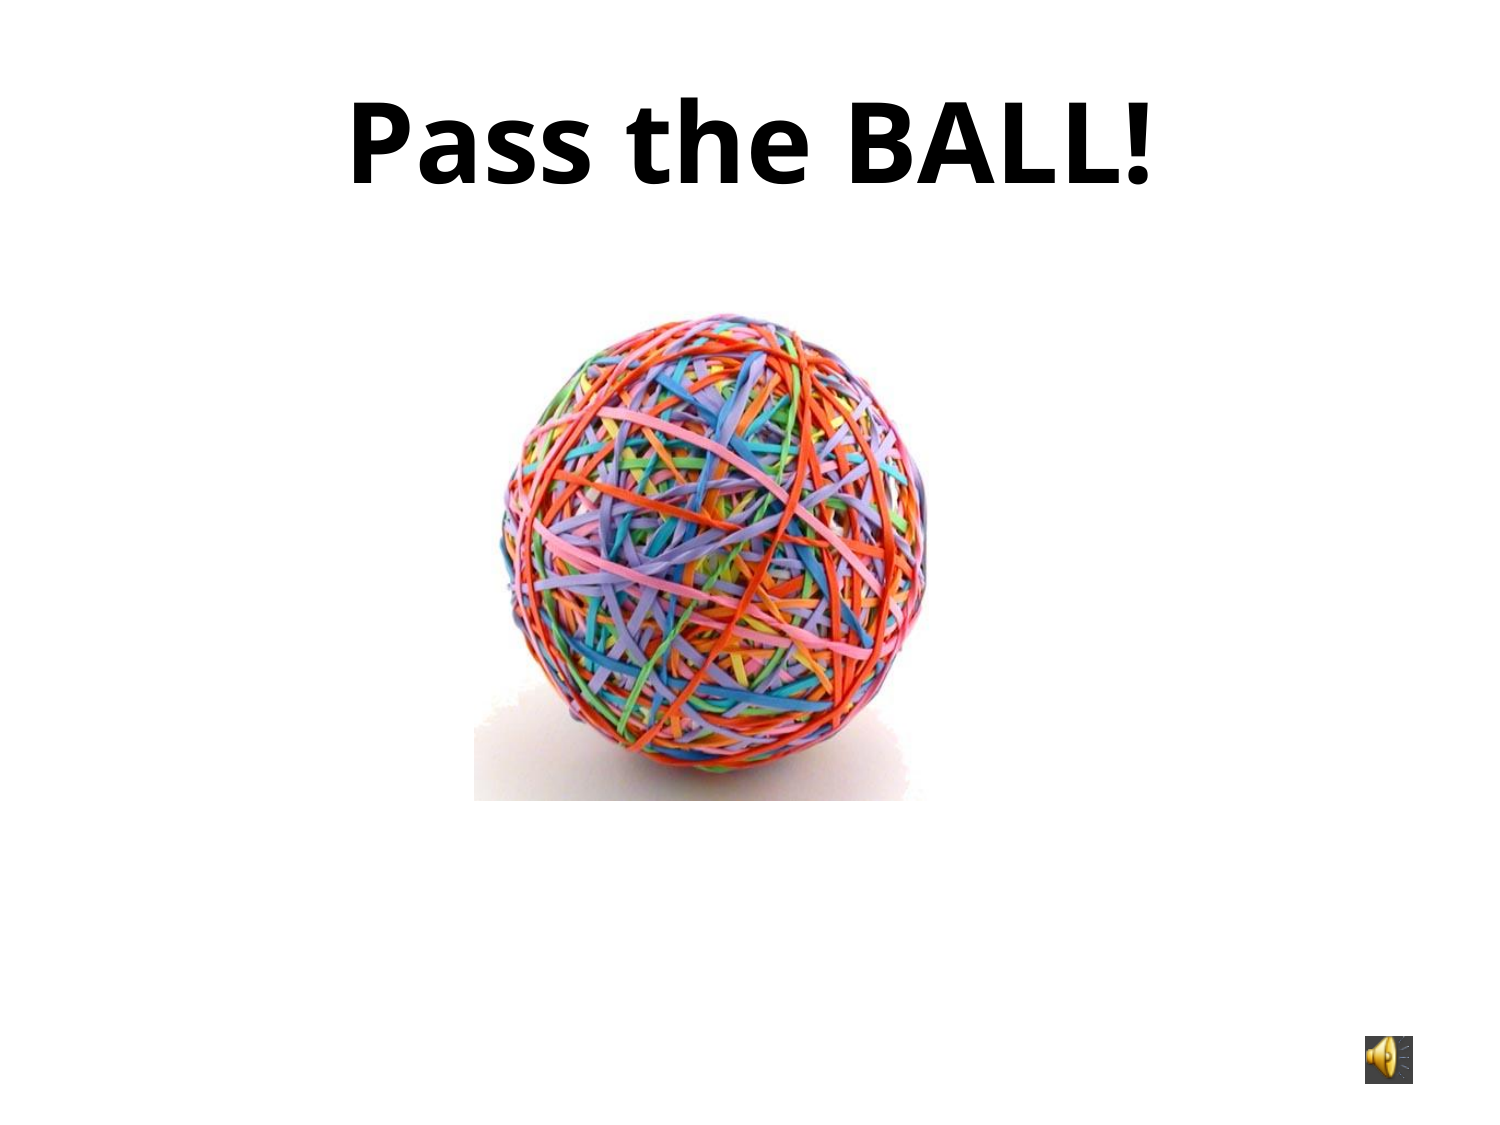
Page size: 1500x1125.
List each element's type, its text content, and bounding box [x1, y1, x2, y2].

picture [474, 274, 966, 802]
picture [1363, 1034, 1415, 1086]
title Pass the BALL! [75, 45, 1425, 233]
